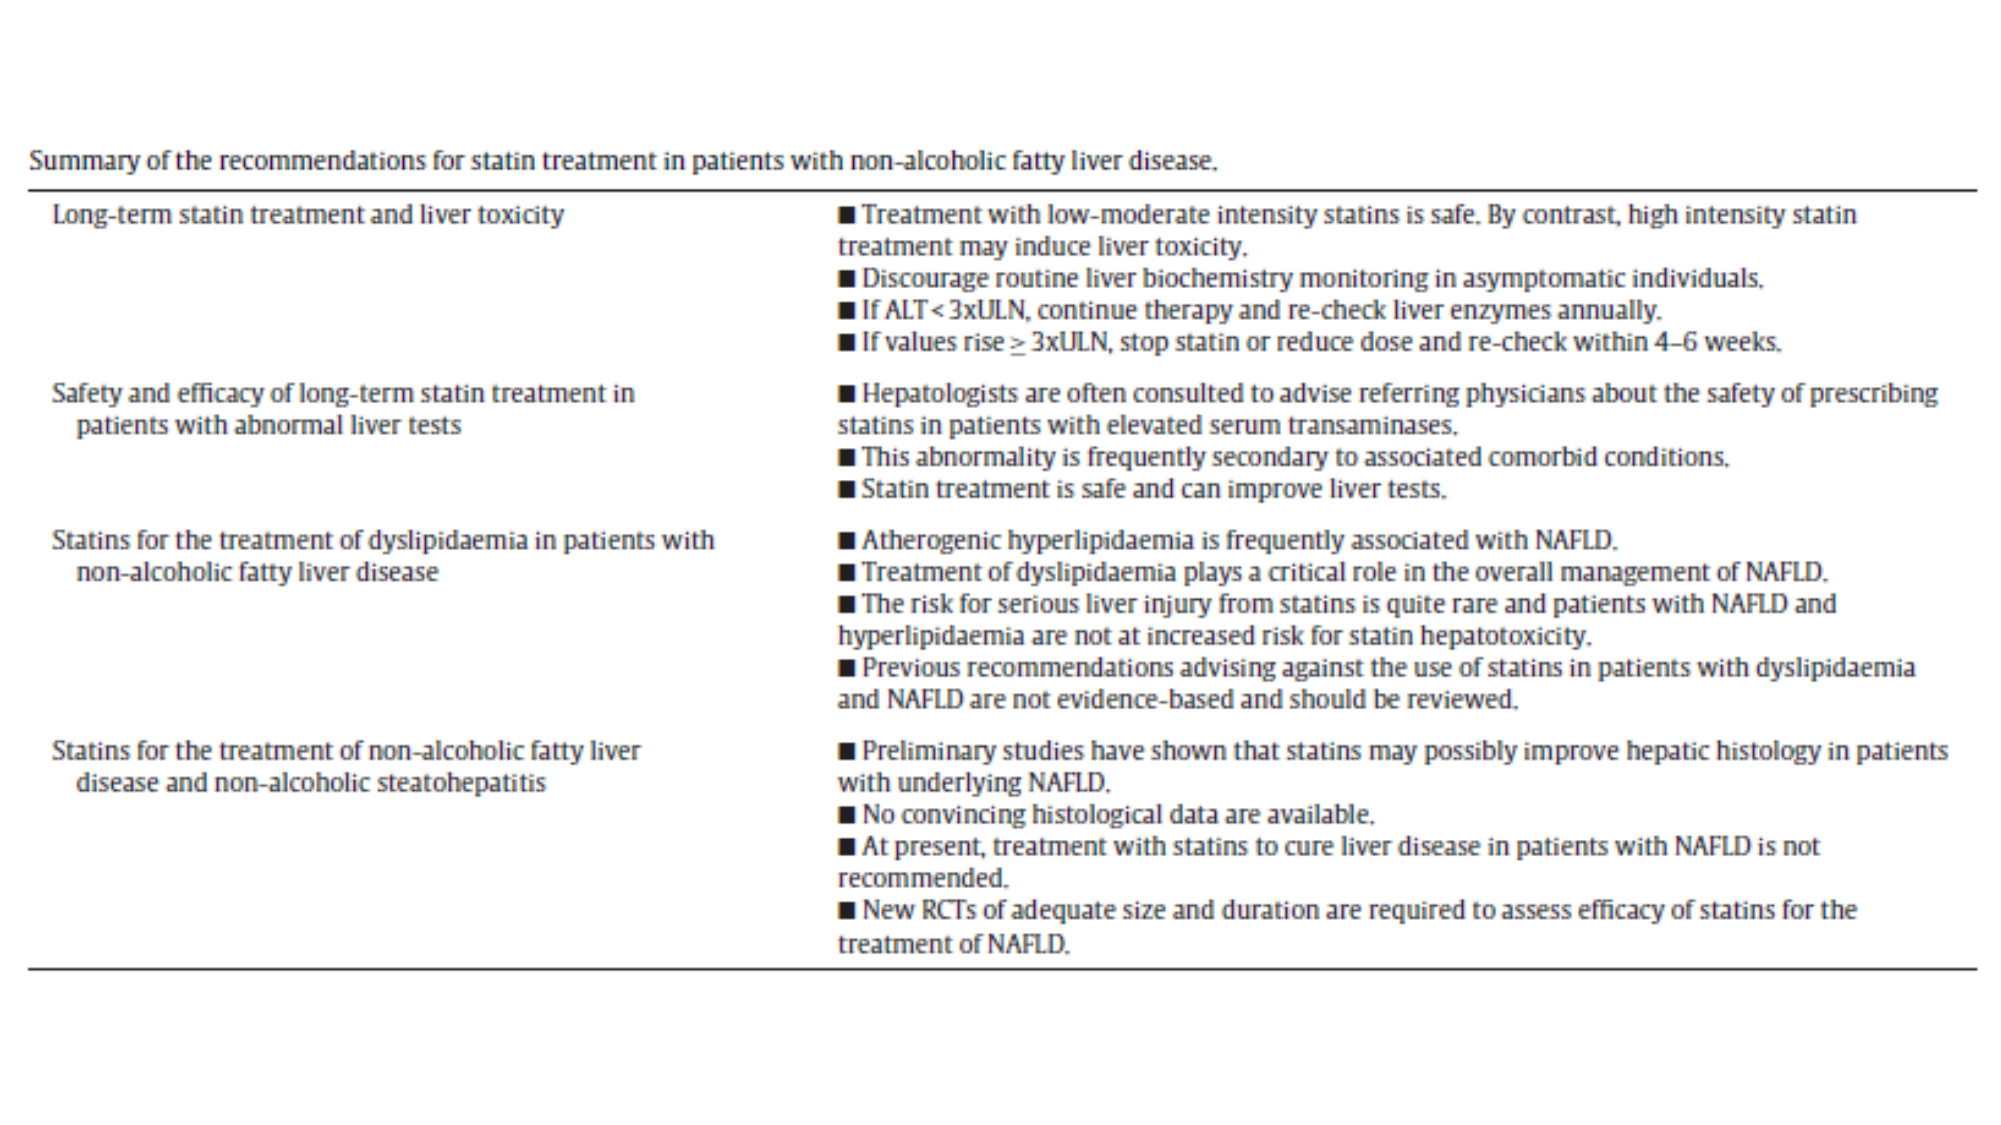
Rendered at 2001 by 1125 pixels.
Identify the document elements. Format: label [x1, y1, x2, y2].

list [19, 146, 1981, 979]
